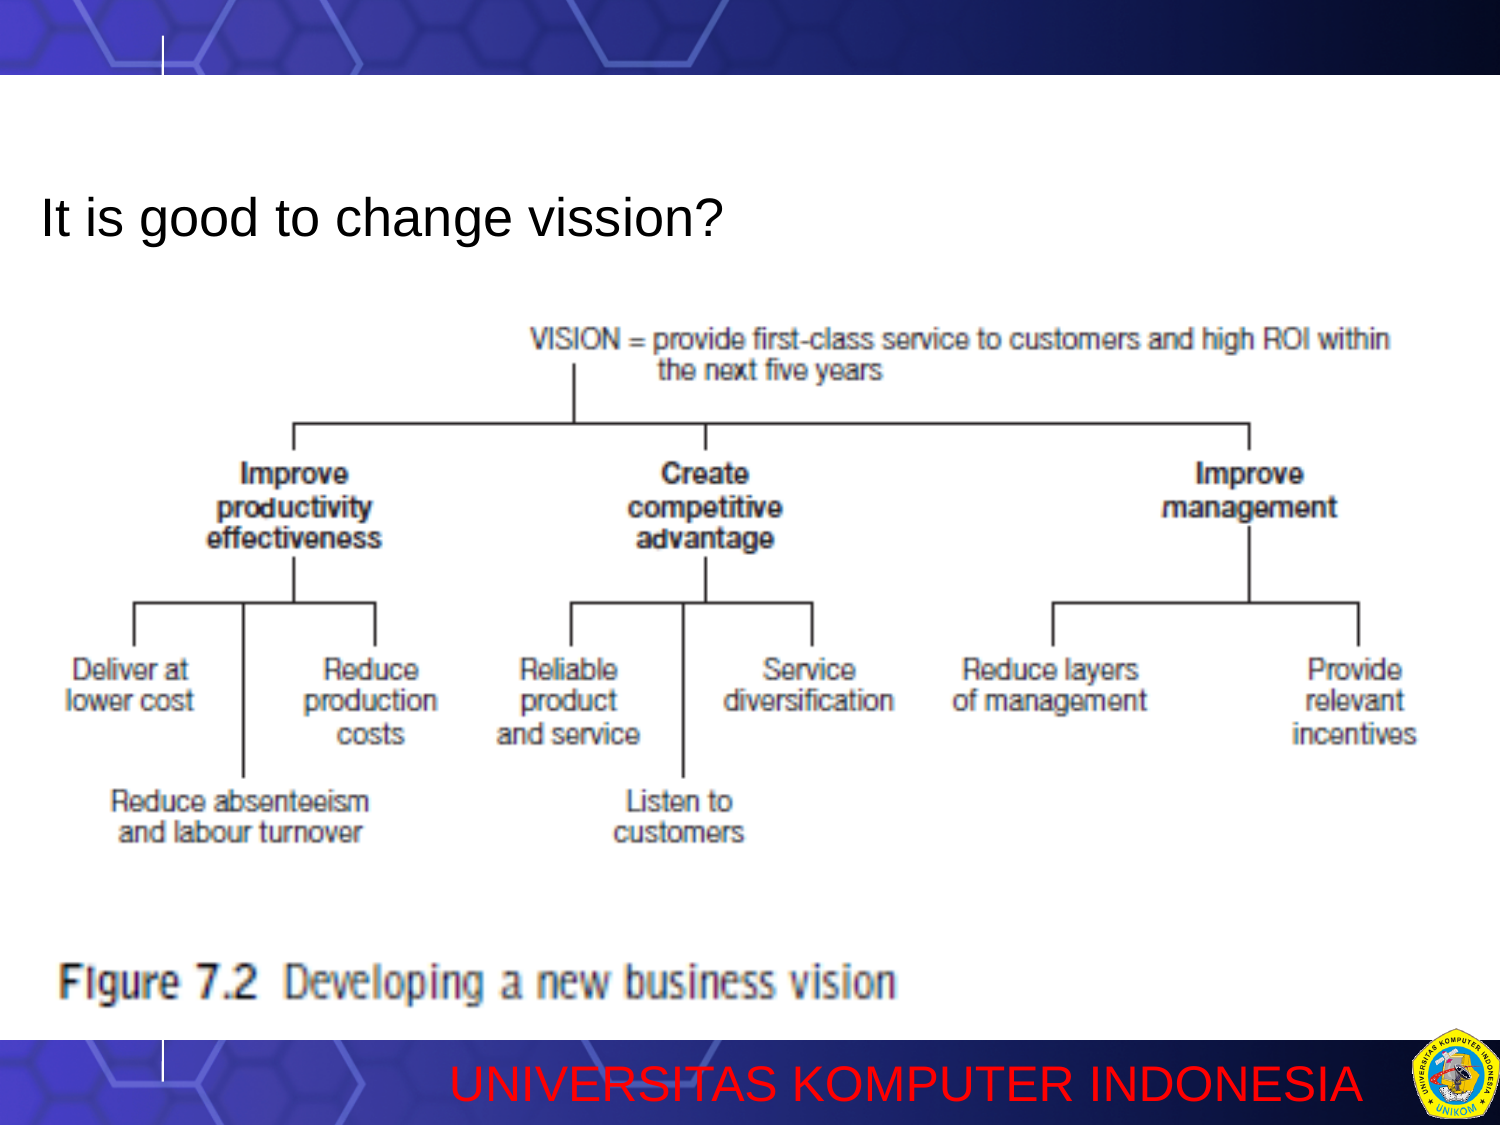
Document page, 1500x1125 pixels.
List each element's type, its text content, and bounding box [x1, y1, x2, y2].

picture [54, 948, 903, 1032]
title It is good to change vission? [25, 181, 1500, 256]
picture [0, 1040, 1500, 1125]
picture [0, 0, 1500, 75]
picture [1461, 1070, 1470, 1078]
picture [1481, 1040, 1500, 1059]
picture [58, 269, 1442, 878]
